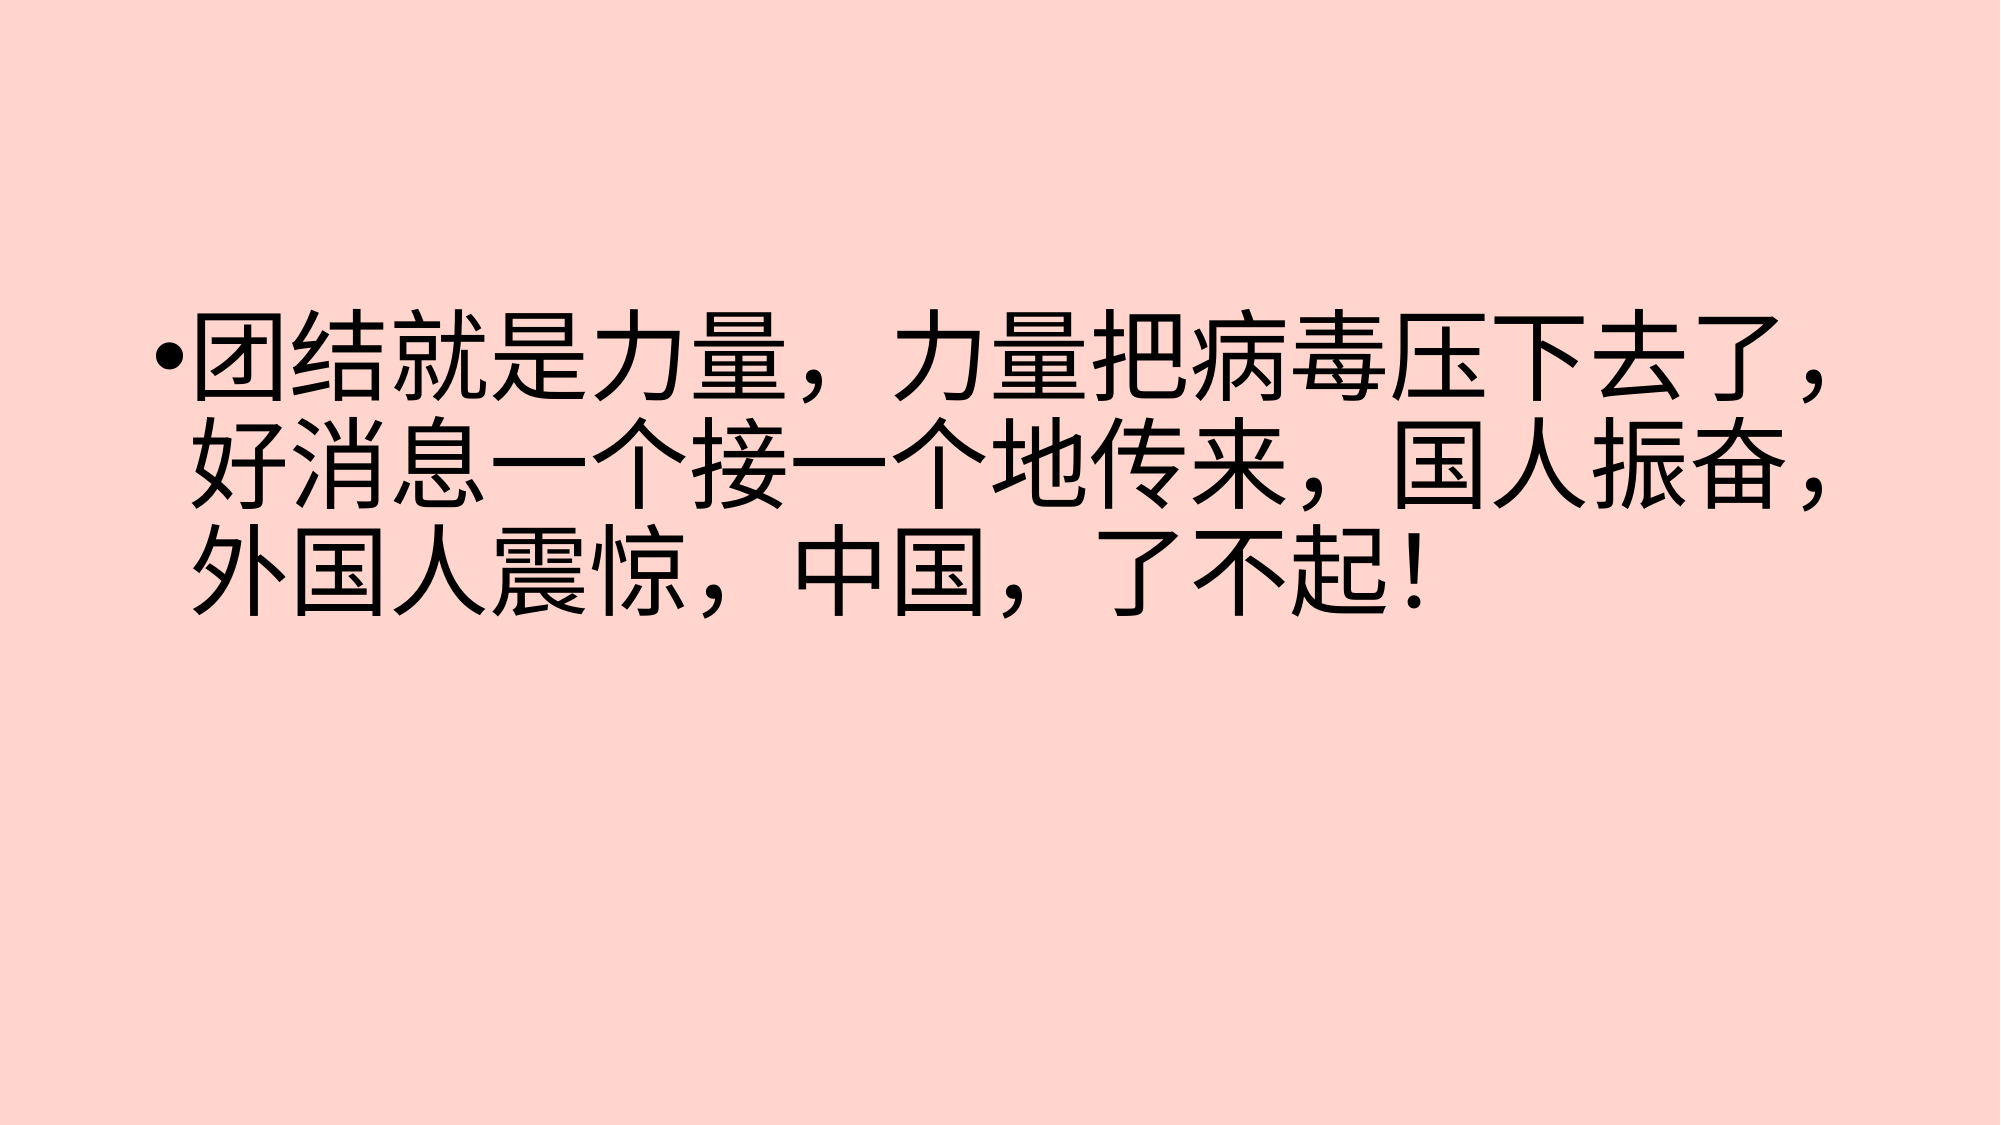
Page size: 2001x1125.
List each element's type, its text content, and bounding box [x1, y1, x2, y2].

list 团结就是力量，力量把病毒压下去了，好消息一个接一个地传来，国人振奋，外国人震惊，中国，了不起！ [137, 299, 1863, 1014]
